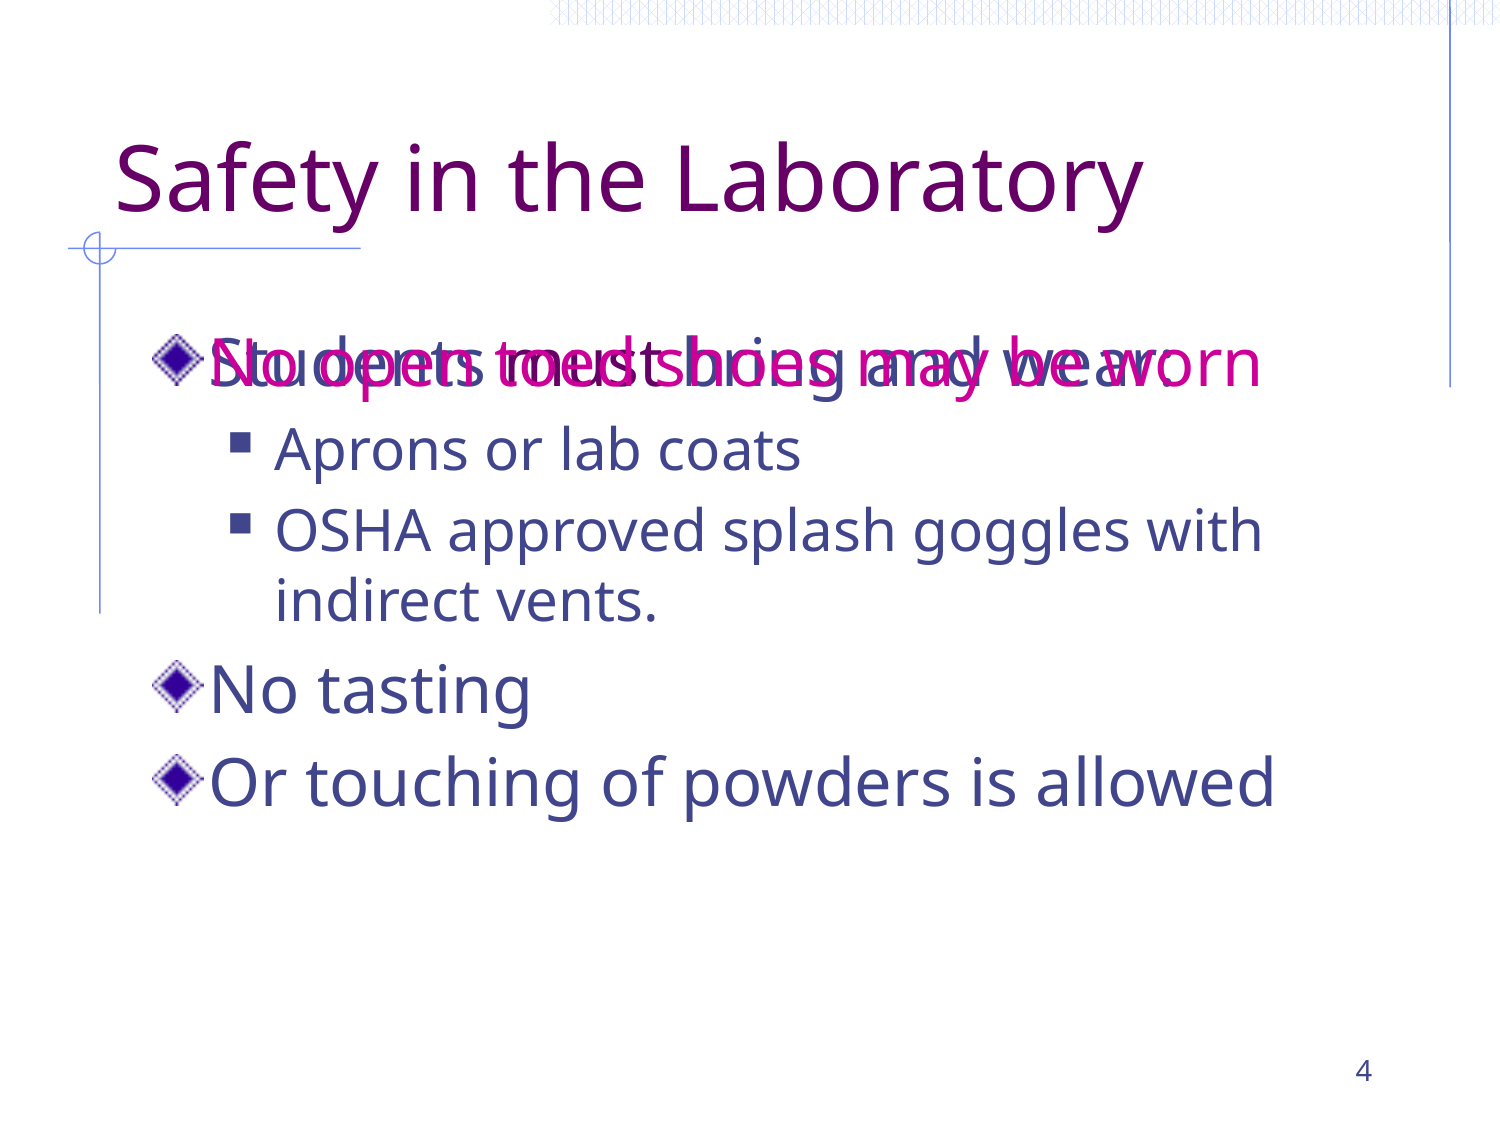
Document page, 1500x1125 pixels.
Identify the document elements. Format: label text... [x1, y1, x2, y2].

title Safety in the Laboratory [99, 50, 1375, 238]
slide_number 4 [1074, 1025, 1388, 1100]
picture [152, 334, 204, 386]
list No open toed shoes may be worn [137, 312, 1413, 988]
